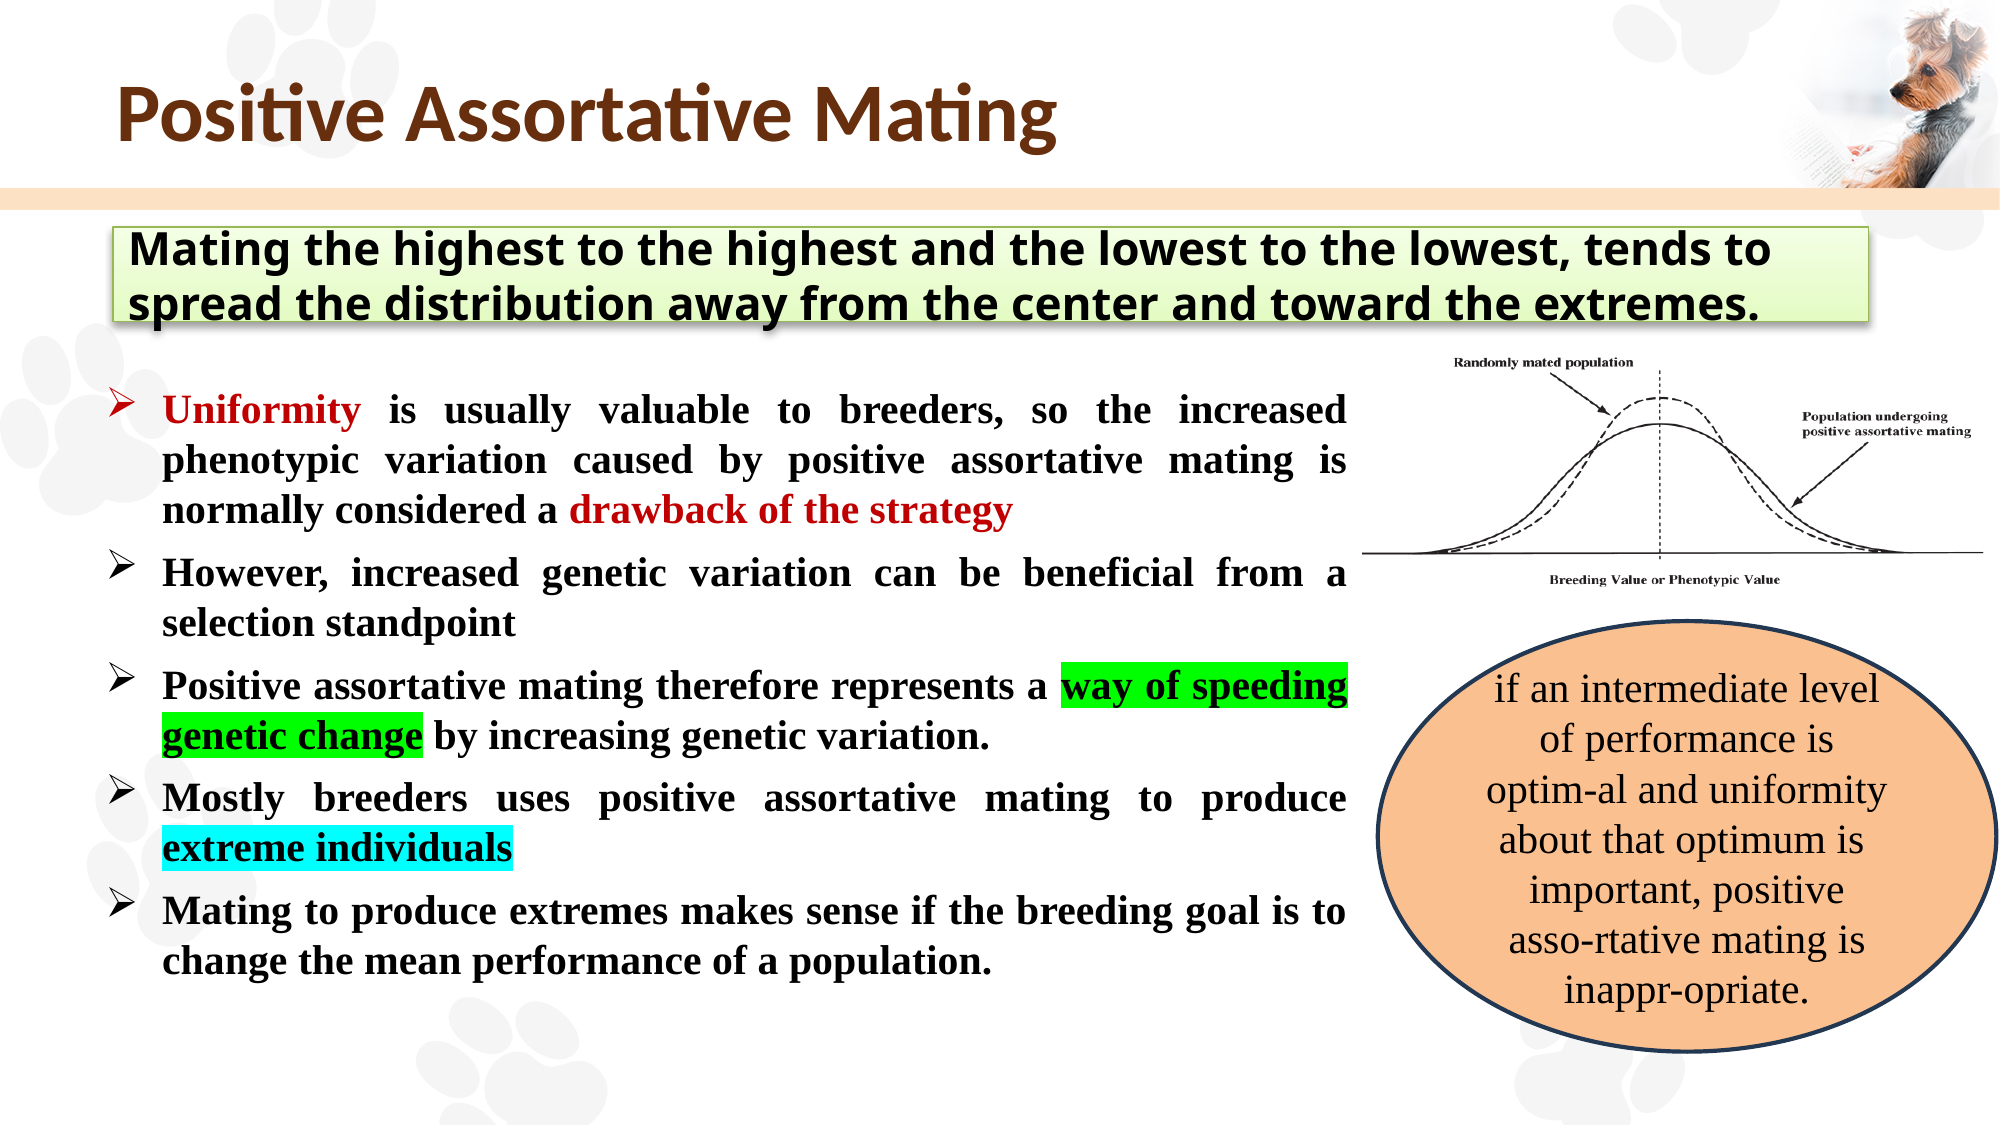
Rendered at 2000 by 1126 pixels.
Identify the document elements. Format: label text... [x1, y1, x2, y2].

text_box Mating the highest to the highest and the lowest to the lowest, tends to spread the distribution away from the center and toward the extremes. [112, 226, 1869, 322]
text_box if an intermediate level of performance is optim-al and uniformity about that optimum is important, positive asso-rtative mating is inappr-opriate. [1375, 618, 1999, 1054]
text_box Uniformity is usually valuable to breeders, so the increased phenotypic variation caused by positive assortative mating is normally considered a drawback of the strategy However, increased genetic variation can be beneficial from a selection standpoint Positive assortative mating therefore represents a way of speeding genetic change by increasing genetic variation. Mostly breeders uses positive assortative mating to produce extreme individuals Mating to produce extremes makes sense if the breeding goal is to change the mean performance of a population. [90, 374, 1363, 990]
picture [0, 0, 2000, 1125]
title Positive Assortative Mating [99, 42, 1900, 174]
